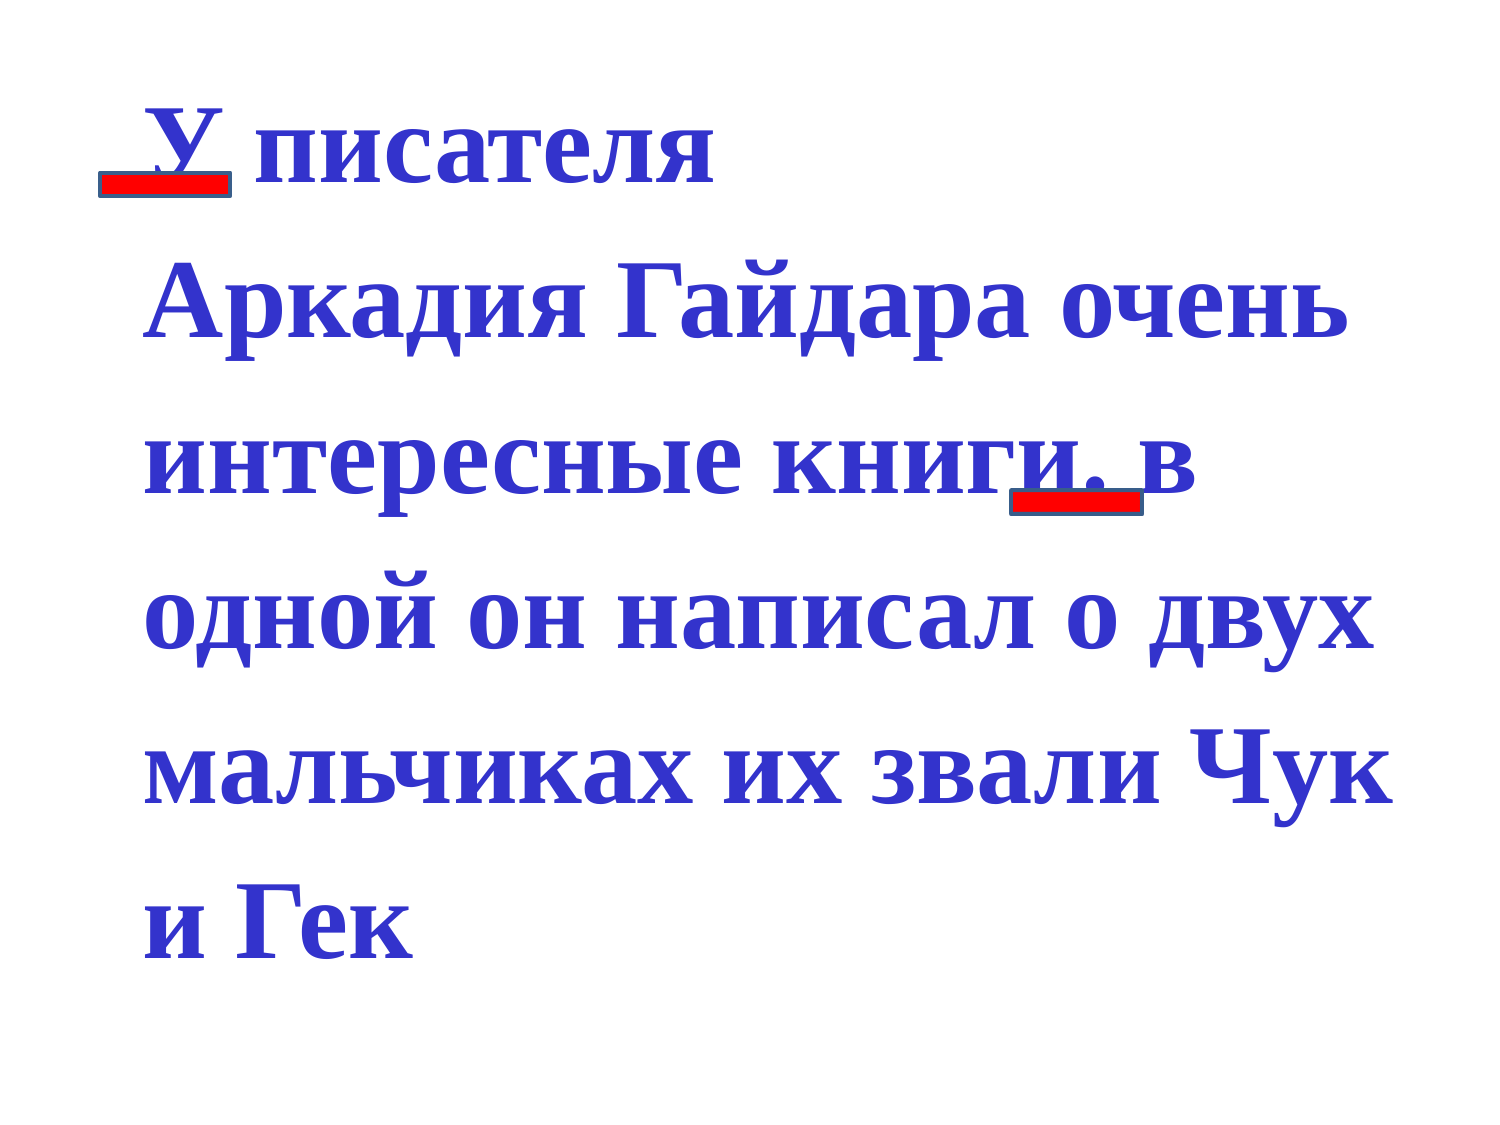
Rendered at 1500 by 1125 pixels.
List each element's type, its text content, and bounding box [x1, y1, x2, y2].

text_box [98, 171, 232, 198]
picture [1009, 488, 1145, 516]
text_box У писателя Аркадия Гайдара очень интересные книги. в одной он написал о двух мальчиках их звали Чук и Гек [53, 42, 1471, 989]
